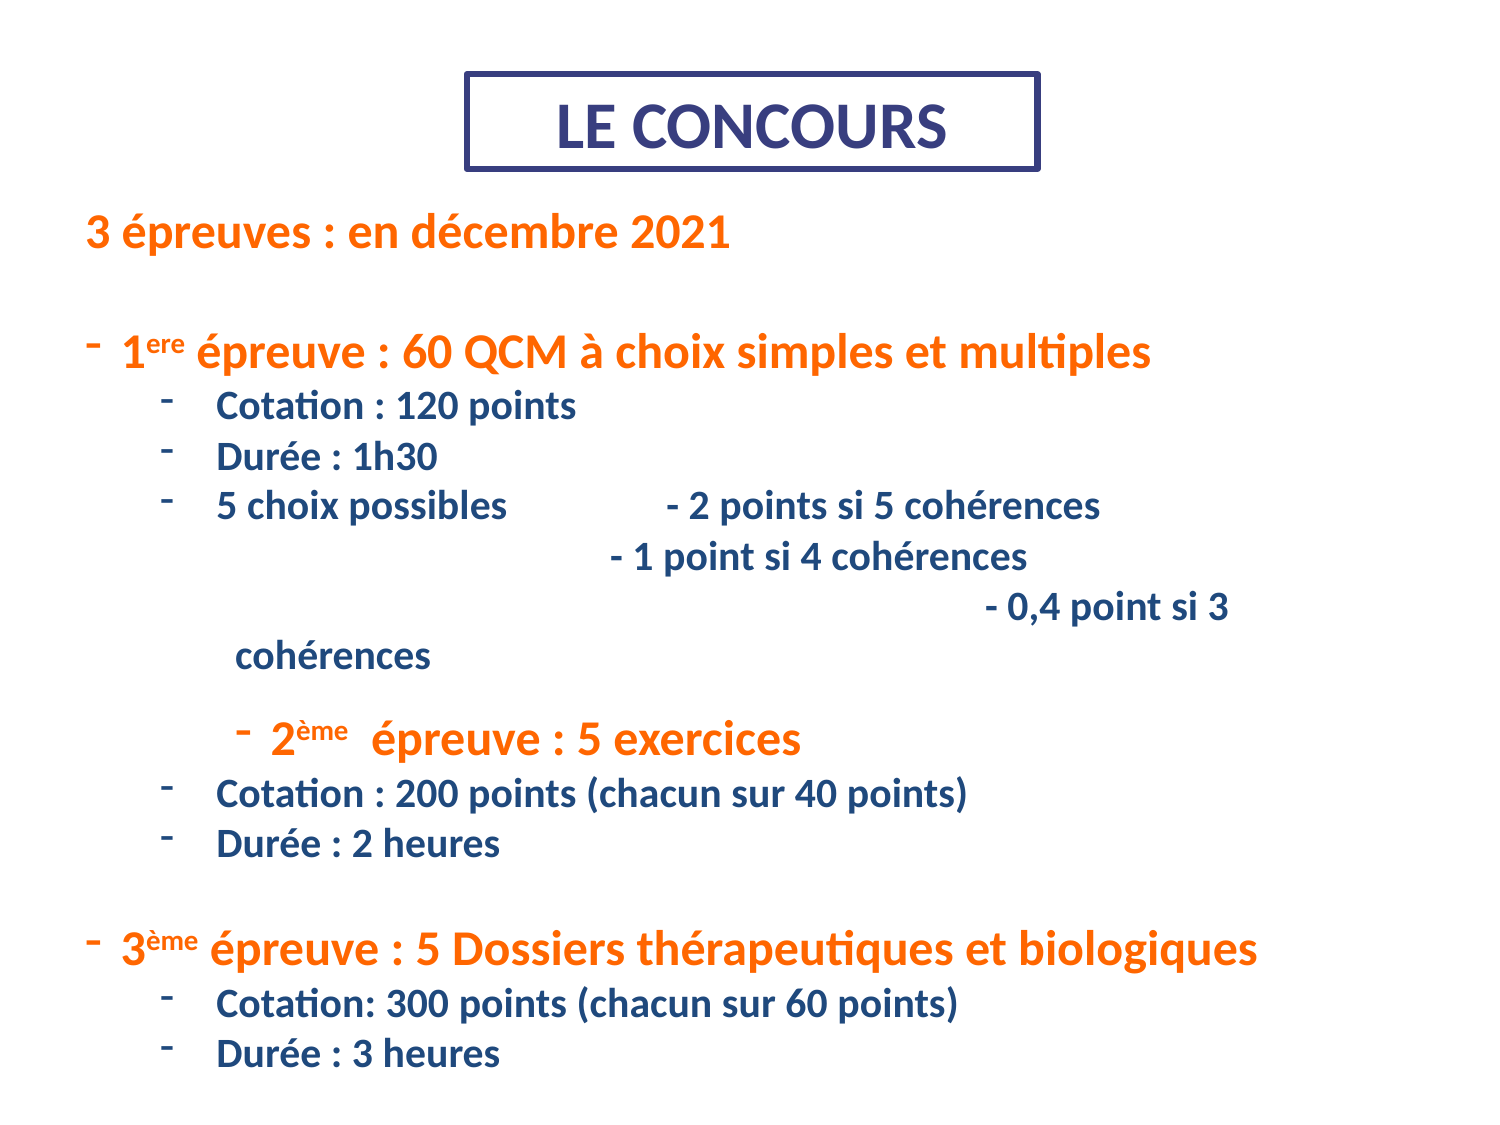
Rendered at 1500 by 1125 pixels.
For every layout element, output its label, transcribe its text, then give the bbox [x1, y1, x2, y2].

text_box LE CONCOURS [466, 74, 1038, 169]
text_box 3 épreuves : en décembre 2021 1ere épreuve : 60 QCM à choix simples et multiples Cotation : 120 points Durée : 1h30 5 choix possibles - 2 points si 5 cohérences - 1 point si 4 cohérences - 0,4 point si 3 cohérences 2ème épreuve : 5 exercices Cotation : 200 points (chacun sur 40 points) Durée : 2 heures 3ème épreuve : 5 Dossiers thérapeutiques et biologiques Cotation: 300 points (chacun sur 60 points) Durée : 3 heures [70, 190, 1430, 1125]
